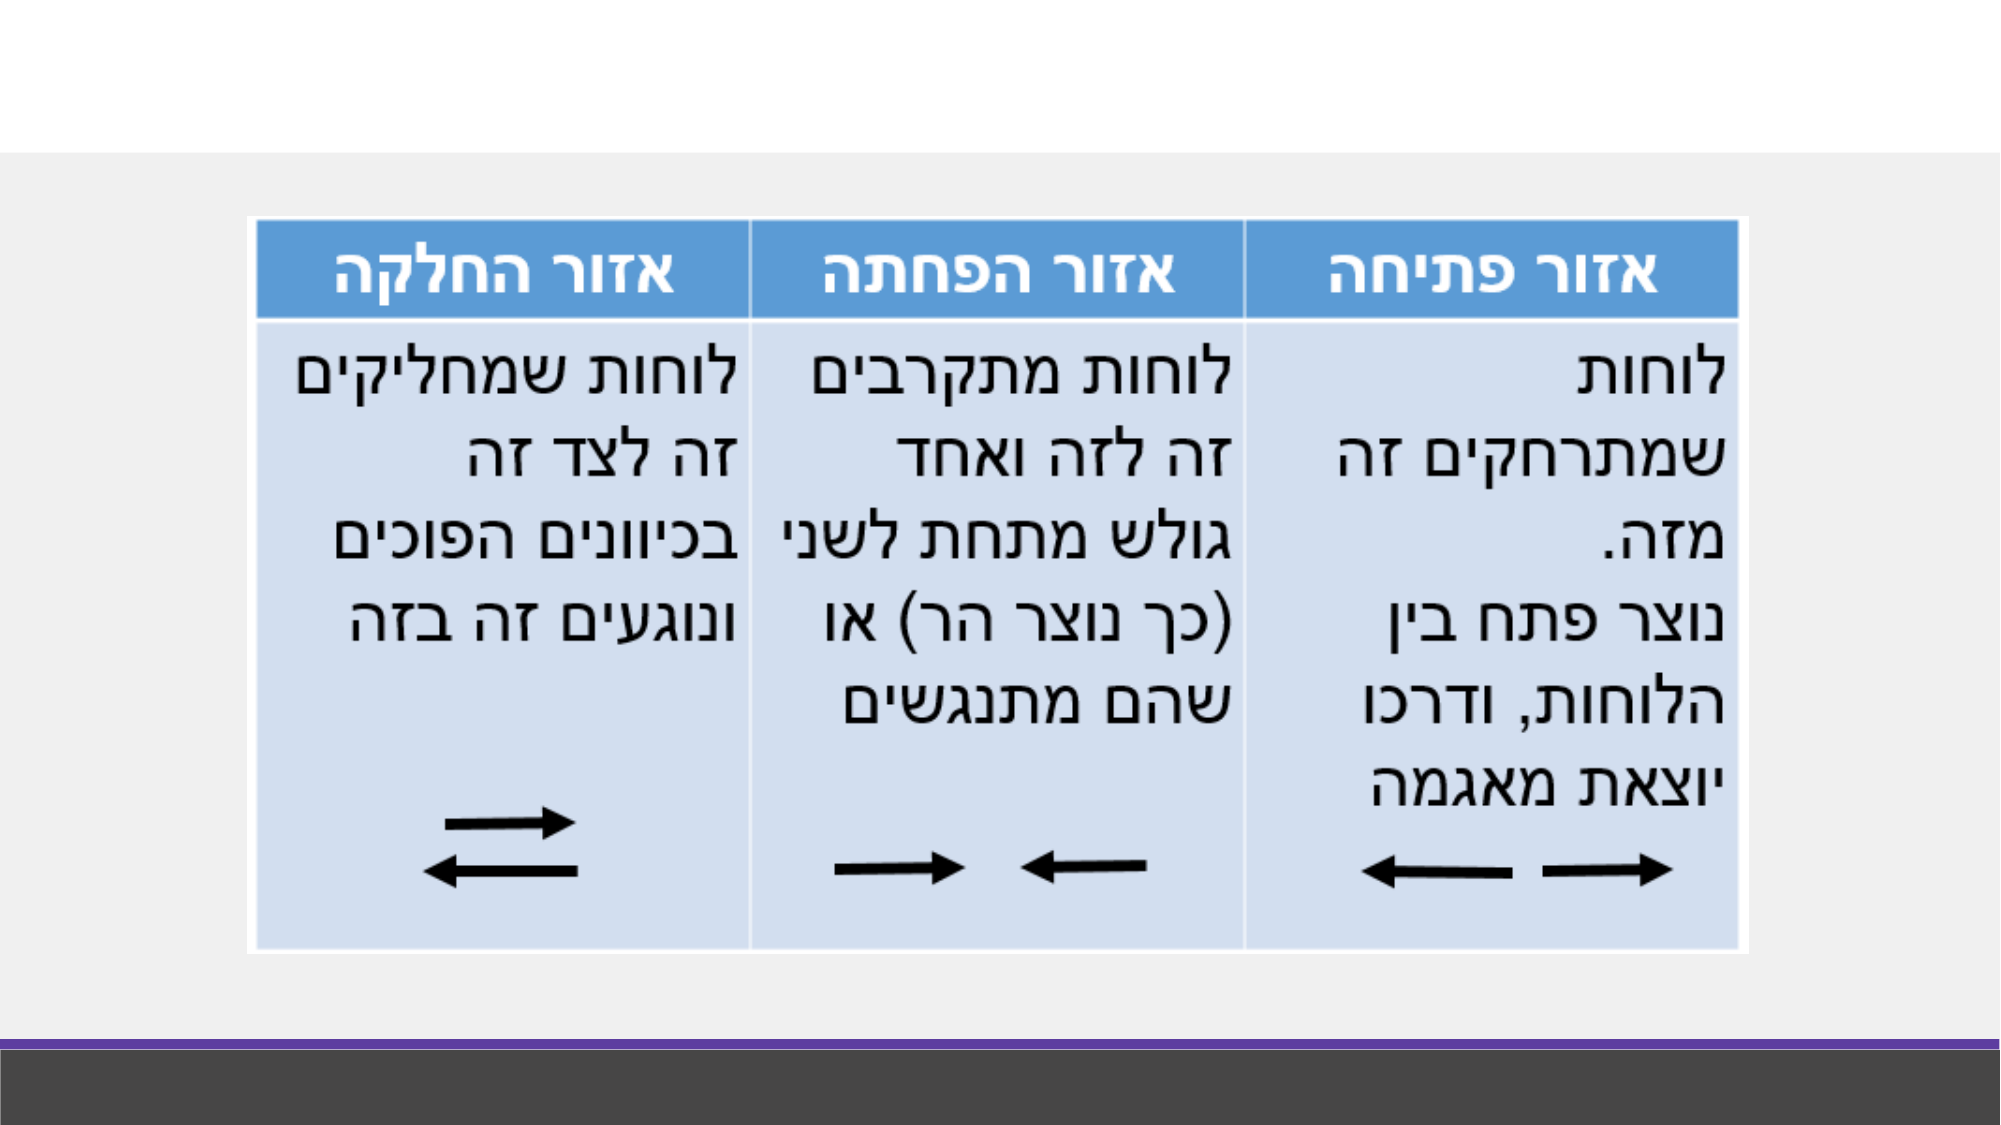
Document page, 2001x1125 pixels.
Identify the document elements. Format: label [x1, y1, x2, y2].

picture [247, 215, 1750, 955]
